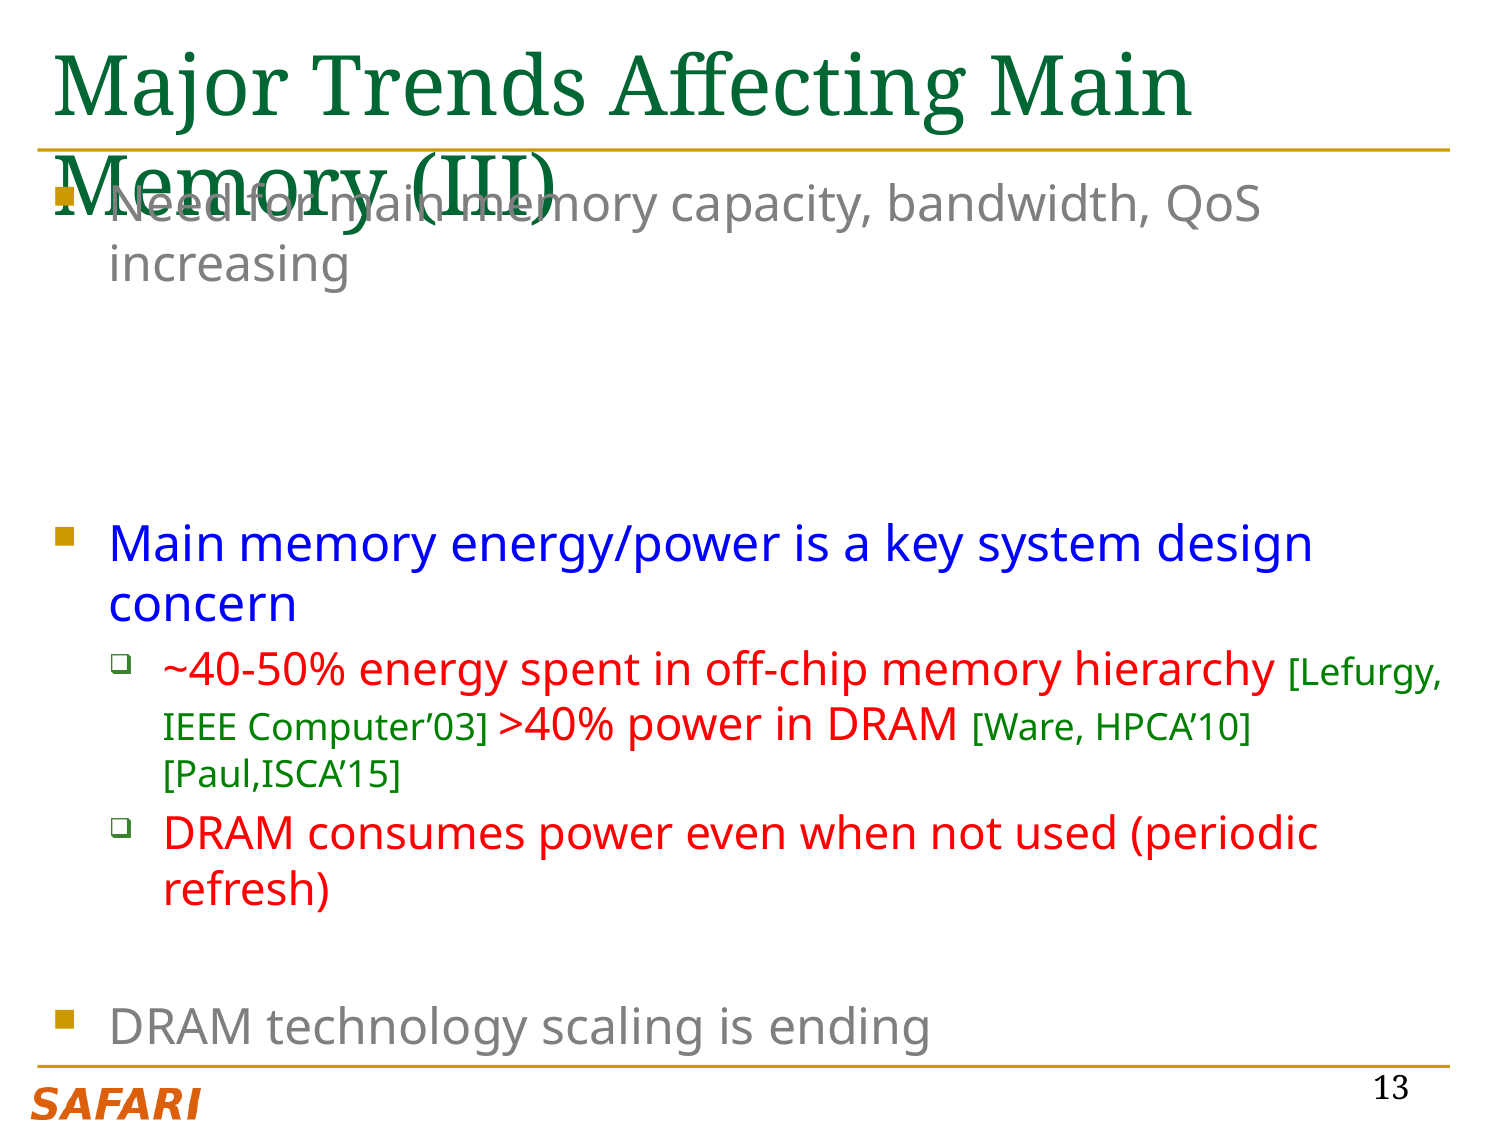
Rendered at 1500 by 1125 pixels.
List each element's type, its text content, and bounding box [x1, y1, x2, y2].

slide_number 13 [1074, 1043, 1426, 1120]
picture [29, 1078, 207, 1125]
title Major Trends Affecting Main Memory (III) [37, 24, 1500, 163]
list Need for main memory capacity, bandwidth, QoS increasing Main memory energy/power is a key system design concern ~40-50% energy spent in off-chip memory hierarchy [Lefurgy, IEEE Computer’03] >40% power in DRAM [Ware, HPCA’10][Paul,ISCA’15] DRAM consumes power even when not used (periodic refresh) DRAM technology scaling is ending [37, 163, 1500, 1016]
